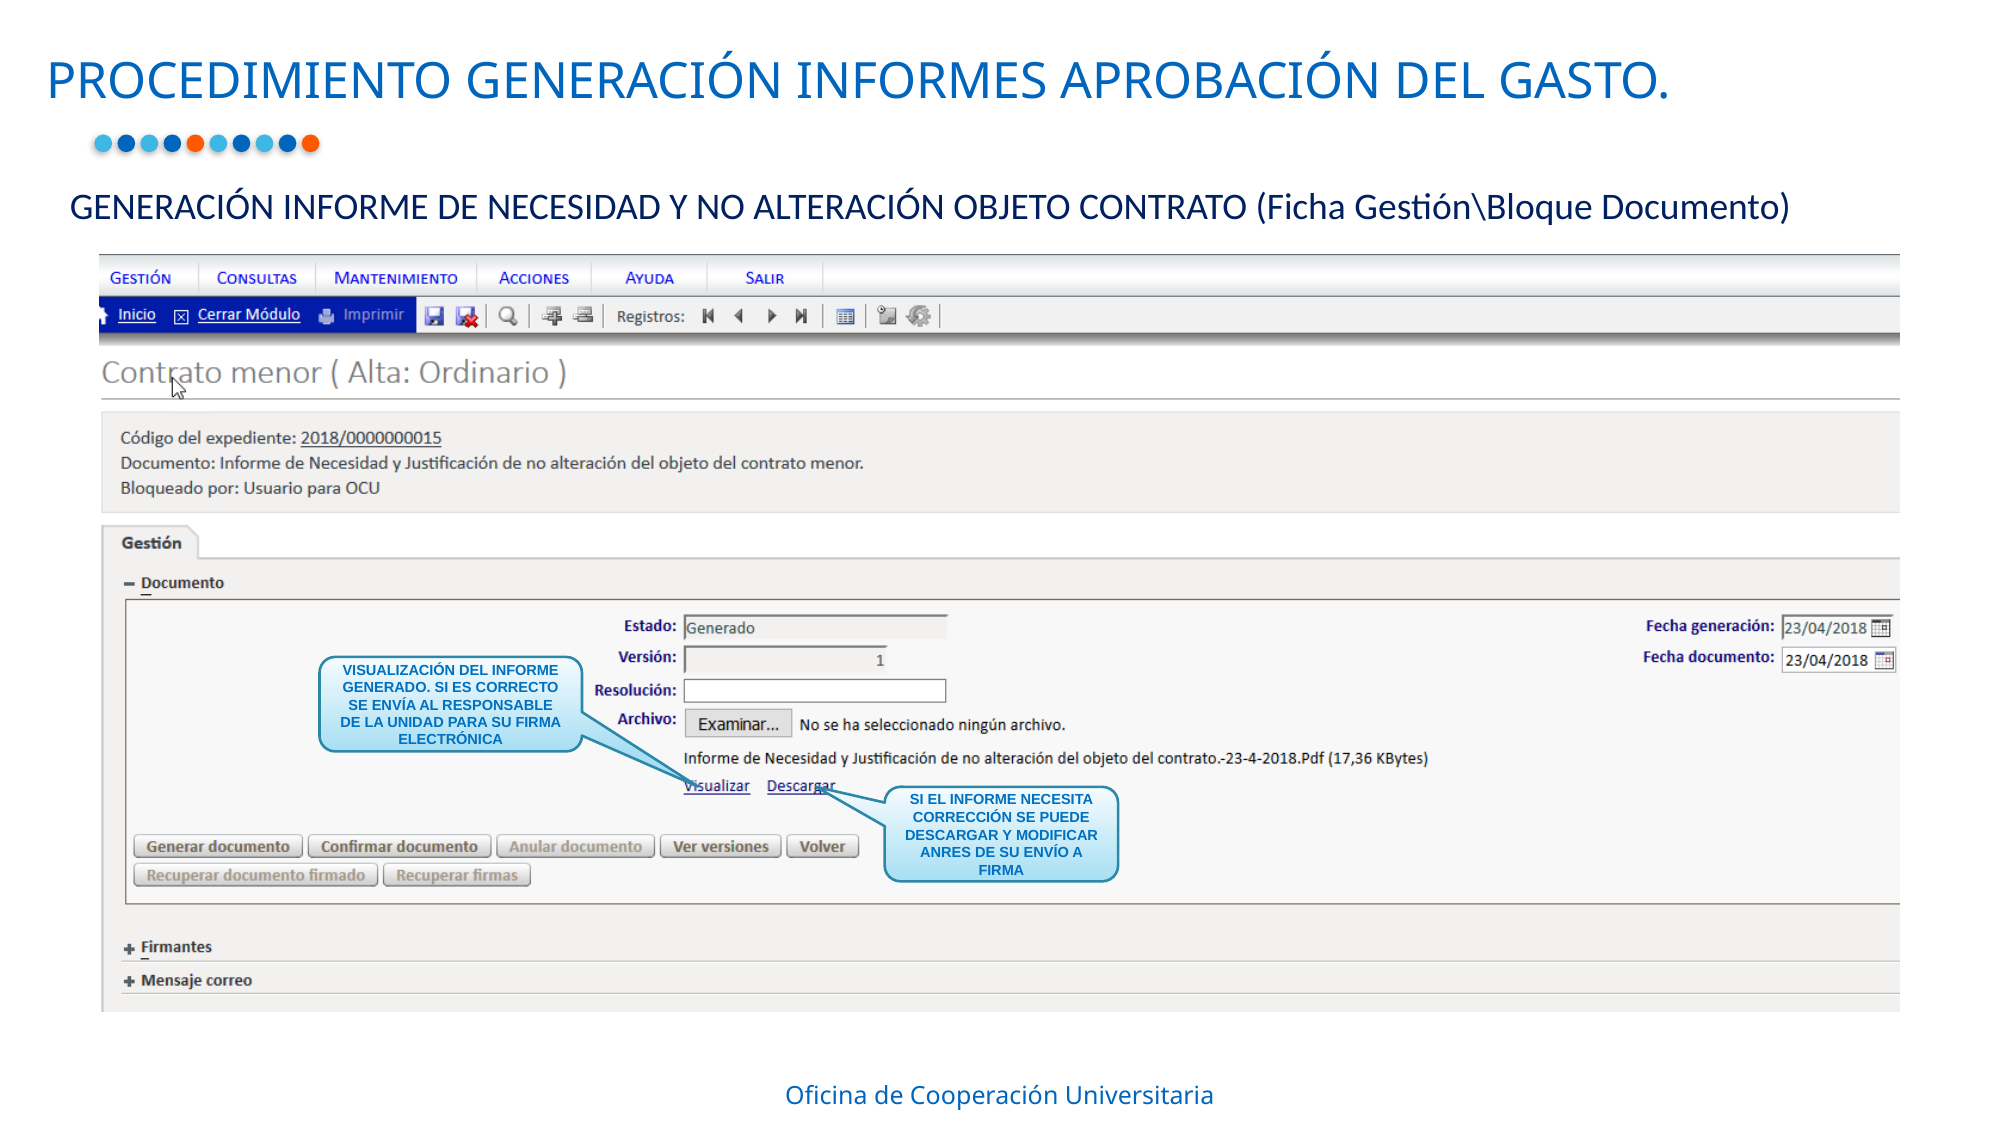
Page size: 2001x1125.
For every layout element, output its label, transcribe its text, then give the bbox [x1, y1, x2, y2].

text_box PROCEDIMIENTO GENERACIÓN INFORMES APROBACIÓN DEL GASTO. [31, 41, 1736, 116]
text_box [116, 133, 136, 153]
text_box [231, 133, 251, 153]
text_box [208, 133, 228, 153]
text_box GENERACIÓN INFORME DE NECESIDAD Y NO ALTERACIÓN OBJETO CONTRATO (Ficha Gestión\Bloque Documento) [54, 174, 1922, 235]
text_box [139, 133, 159, 153]
text_box [93, 133, 113, 153]
text_box [185, 133, 205, 153]
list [99, 254, 1901, 1013]
text_box [162, 133, 182, 153]
text_box [277, 133, 297, 153]
text_box [300, 133, 321, 153]
text_box [254, 133, 274, 153]
